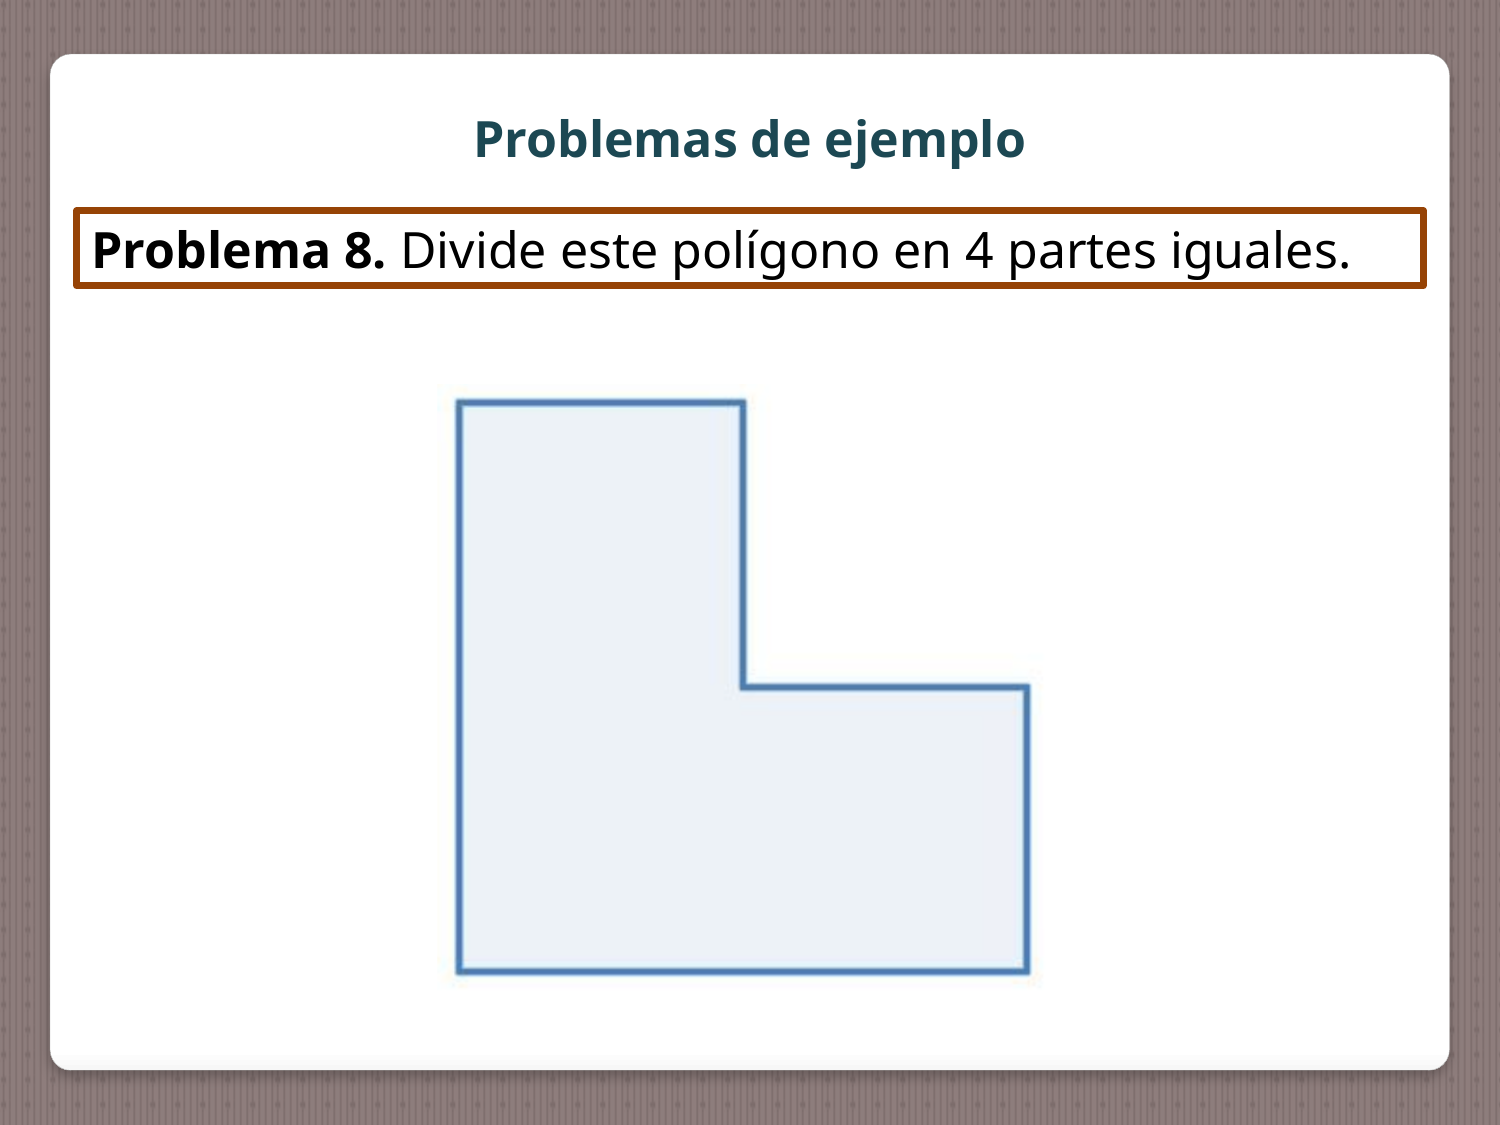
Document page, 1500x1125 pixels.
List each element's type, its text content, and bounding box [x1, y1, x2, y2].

text_box Problema 8. Divide este polígono en 4 partes iguales. [73, 207, 1427, 289]
picture [427, 384, 1073, 1010]
text_box Problemas de ejemplo [58, 99, 1442, 175]
